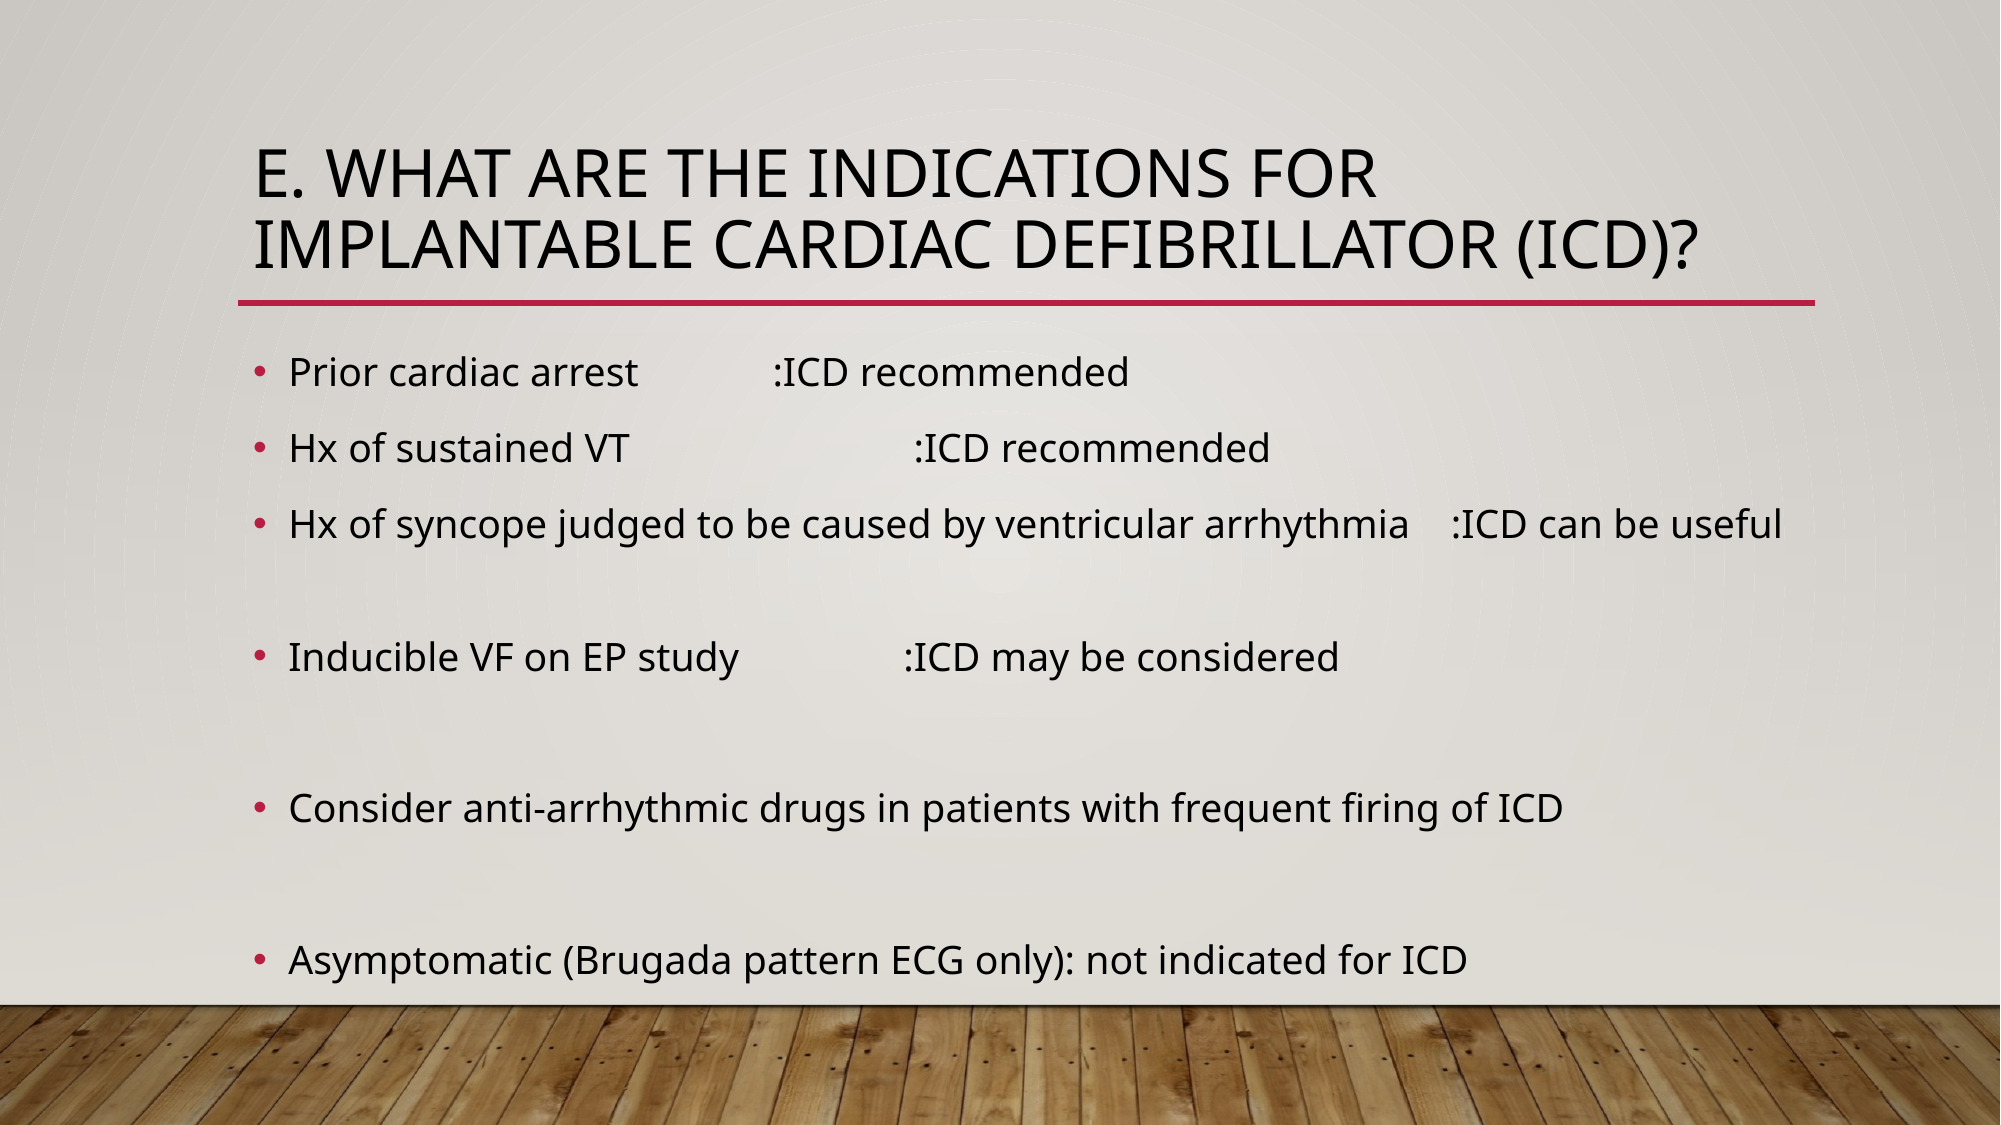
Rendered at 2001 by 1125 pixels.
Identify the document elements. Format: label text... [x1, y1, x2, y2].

title E. What are the indications for Implantable cardiac defibrillator (ICD)? [238, 131, 1814, 305]
picture [0, 1005, 2000, 1125]
list Prior cardiac arrest :ICD recommended Hx of sustained VT :ICD recommended Hx of syncope judged to be caused by ventricular arrhythmia :ICD can be useful Inducible VF on EP study :ICD may be considered Consider anti-arrhythmic drugs in patients with frequent firing of ICD Asymptomatic (Brugada pattern ECG only): not indicated for ICD [238, 330, 1814, 1001]
